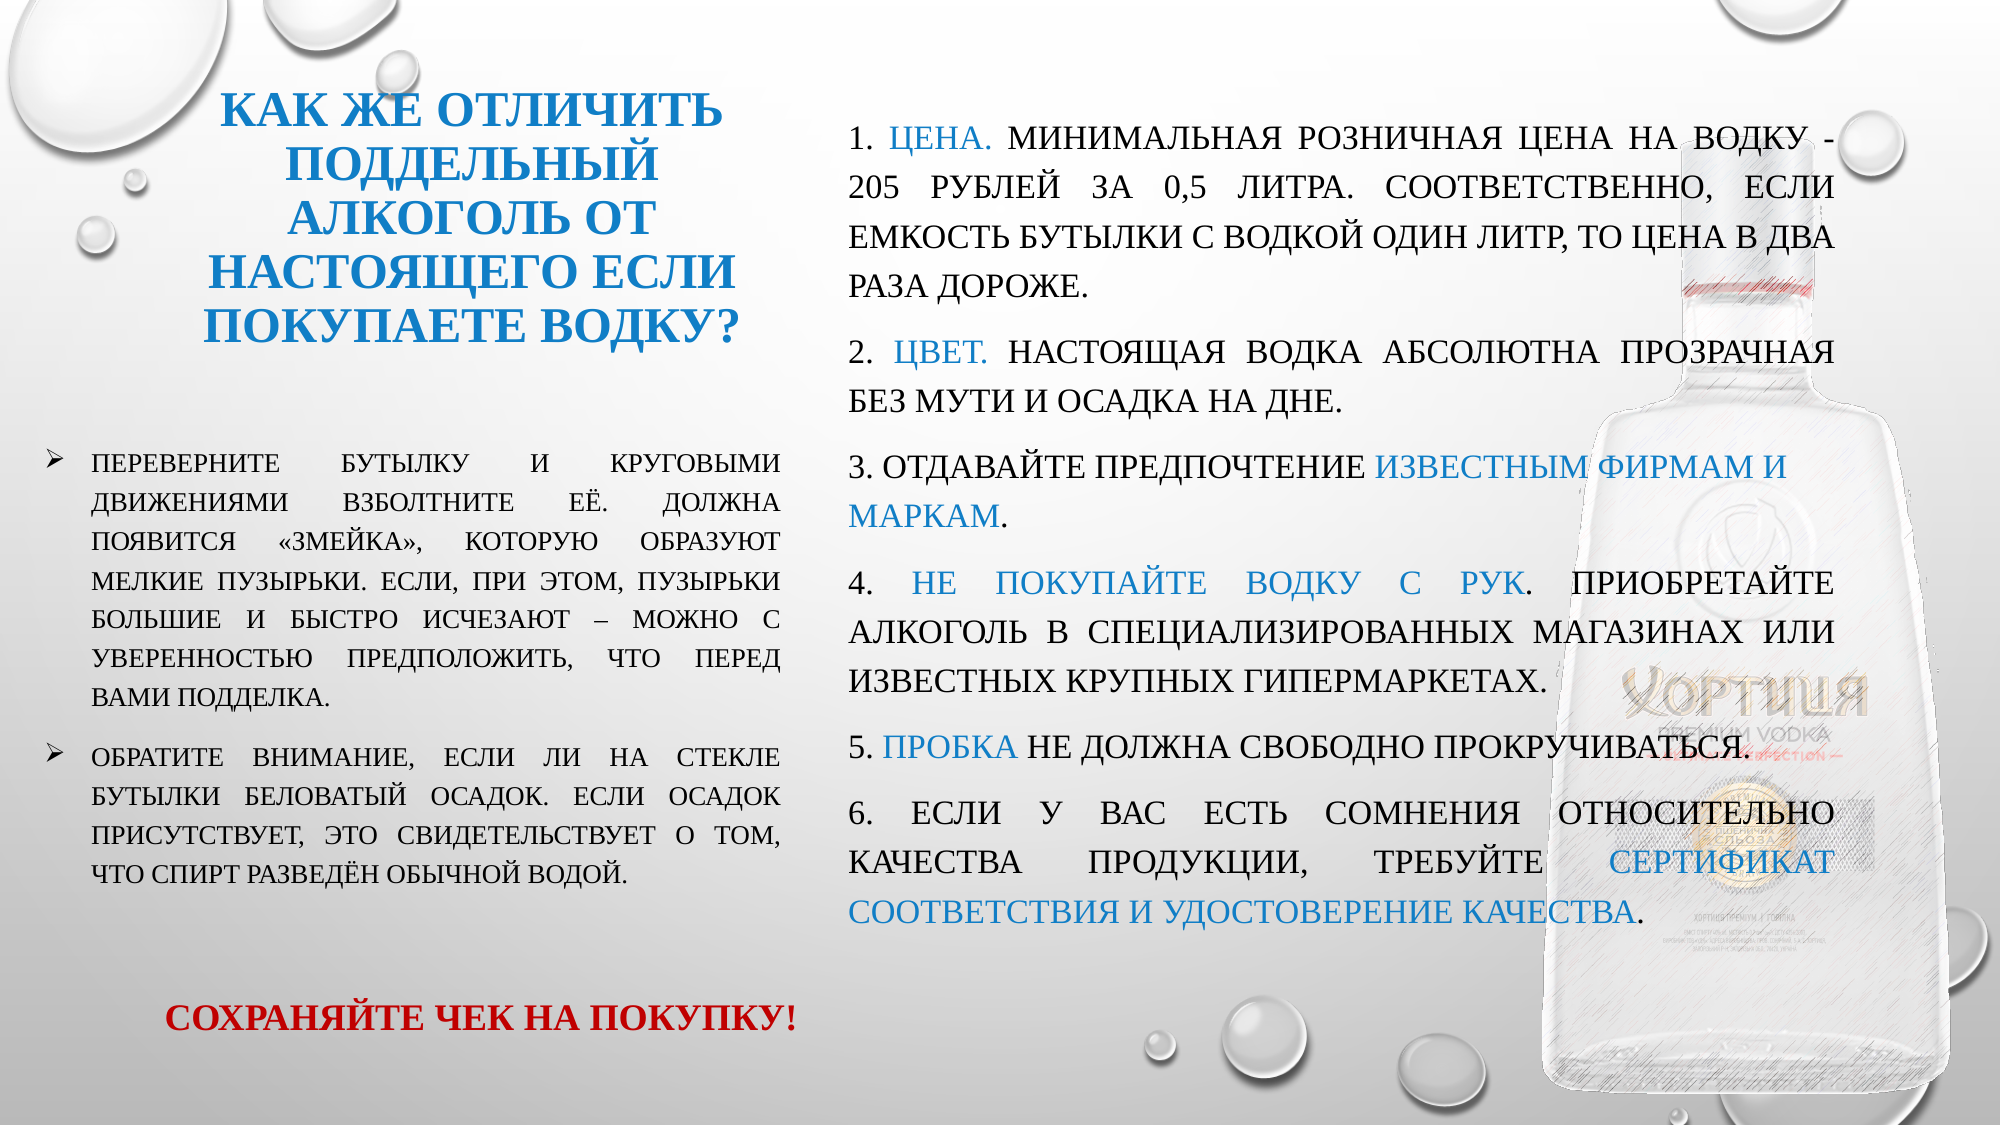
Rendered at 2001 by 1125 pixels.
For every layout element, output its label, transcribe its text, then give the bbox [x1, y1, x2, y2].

list 1. Цена. Минимальная розничная цена на водку - 205 рублей за 0,5 литра. Соответственно, если емкость бутылки с водкой один литр, то цена в два раза дороже. 2. Цвет. Настоящая водка абсолютна прозрачная без мути и осадка на дне. 3. Отдавайте предпочтение известным фирмам и маркам. 4. Не покупайте водку с рук. Приобретайте алкоголь в специализированных магазинах или известных крупных гипермаркетах. 5. Пробка не должна свободно прокручиваться. 6. Если у вас есть сомнения относительно качества продукции, требуйте сертификат соответствия и удостоверение качества. [833, 99, 1335, 950]
text_box СОХРАНЯЙТЕ ЧЕК НА ПОКУПКУ! [149, 985, 1150, 1045]
title Как же отличить поддельный алкоголь от настоящего Если покупаете водку? [149, 143, 796, 431]
picture [0, 0, 2000, 1125]
list Переверните бутылку и круговыми движениями взболтните её. Должна появится «змейка», которую образуют мелкие пузырьки. Если, при этом, пузырьки большие и быстро исчезают – можно с уверенностью предположить, что перед вами подделка. Обратите внимание, если ли на стекле бутылки беловатый осадок. Если осадок присутствует, это свидетельствует о том, что спирт разведён обычной водой. [29, 431, 796, 950]
